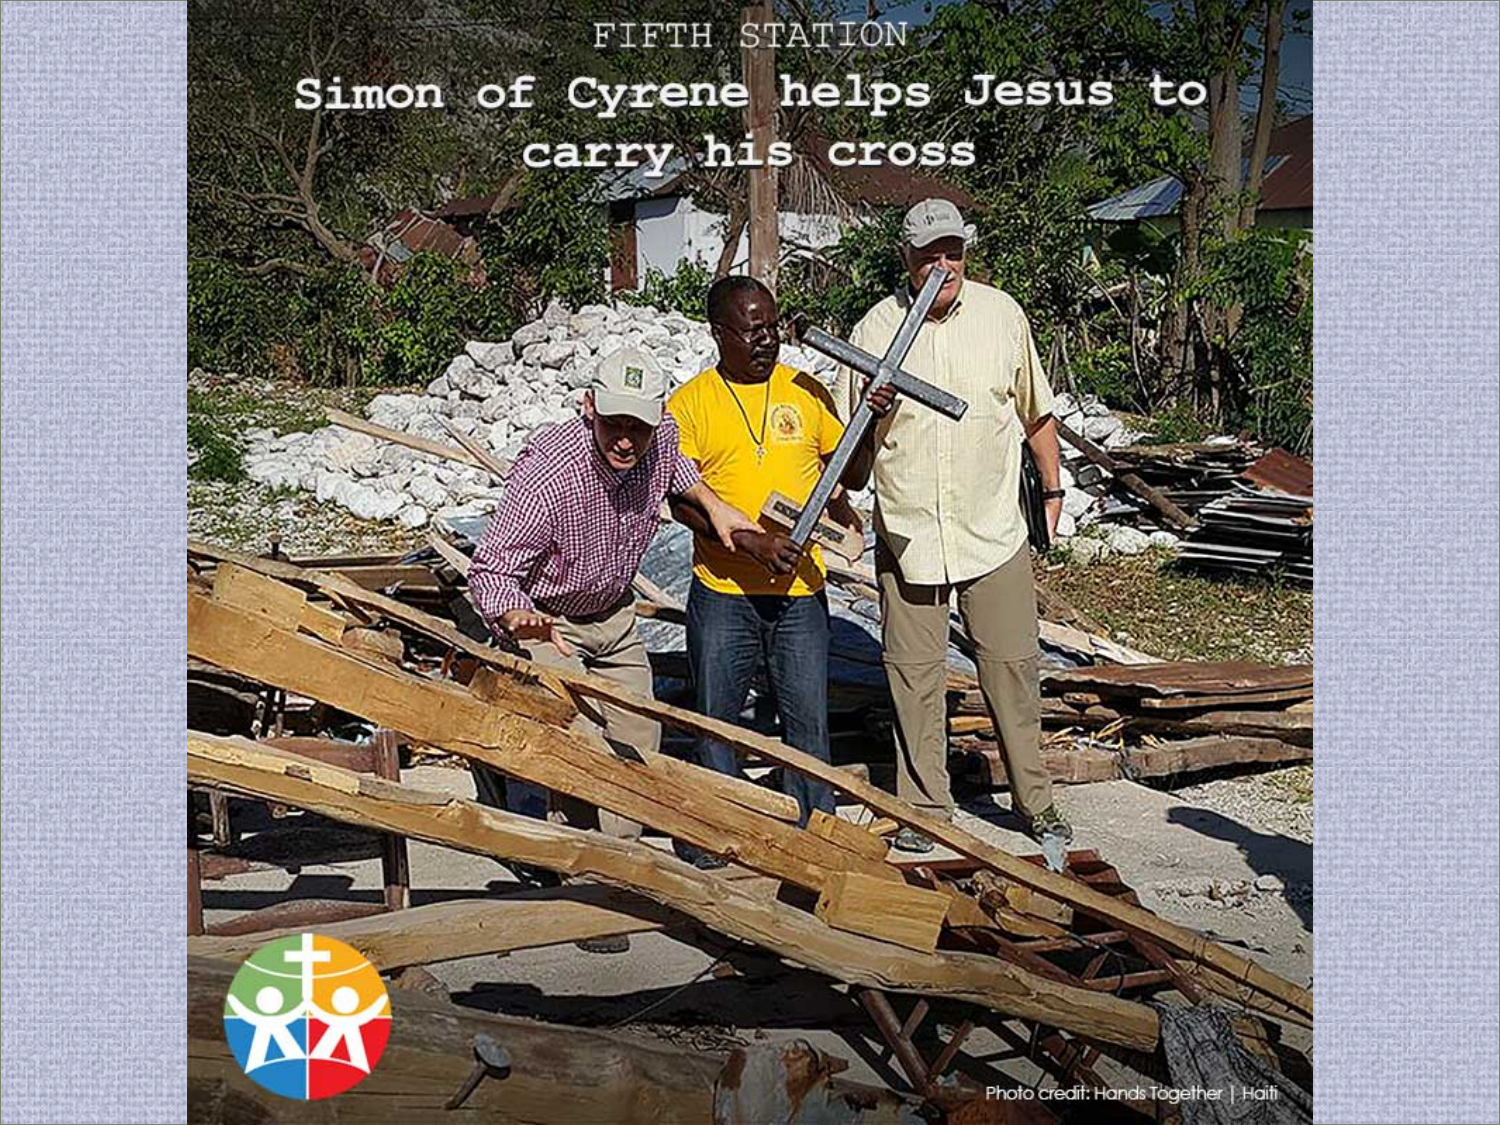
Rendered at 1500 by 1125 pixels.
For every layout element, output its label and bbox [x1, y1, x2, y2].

picture [187, 0, 1313, 1125]
